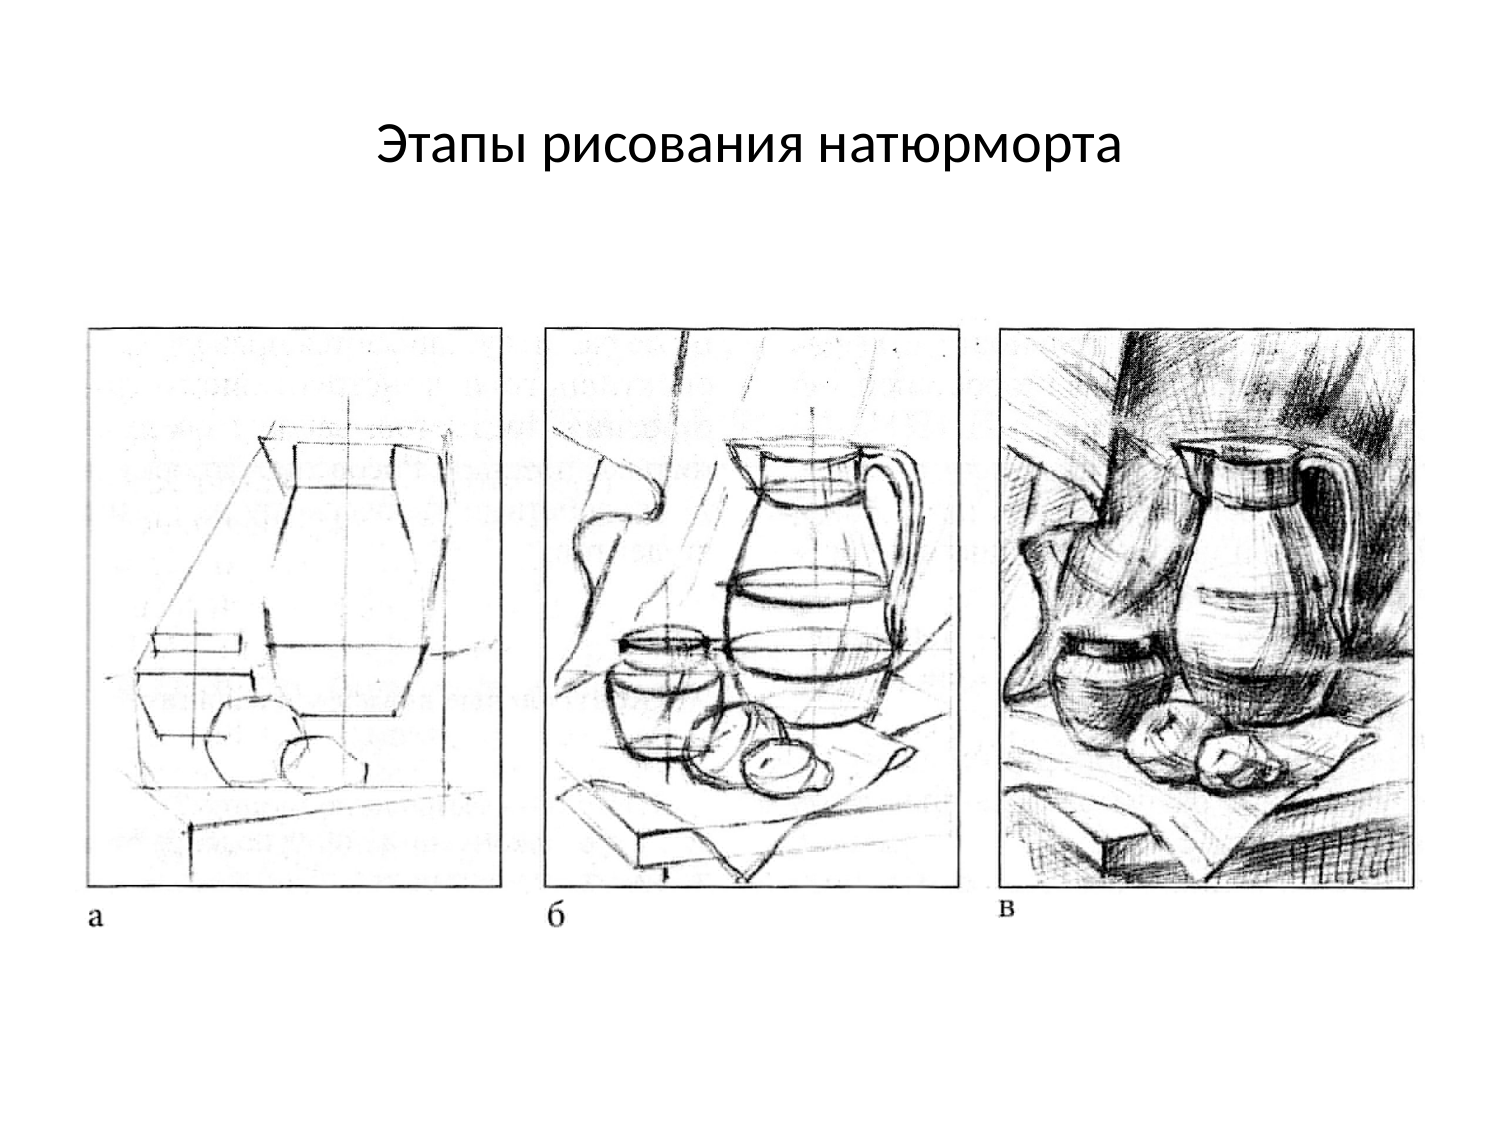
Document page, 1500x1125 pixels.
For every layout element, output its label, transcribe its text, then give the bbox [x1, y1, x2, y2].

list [74, 316, 1426, 951]
title Этапы рисования натюрморта [75, 45, 1425, 233]
